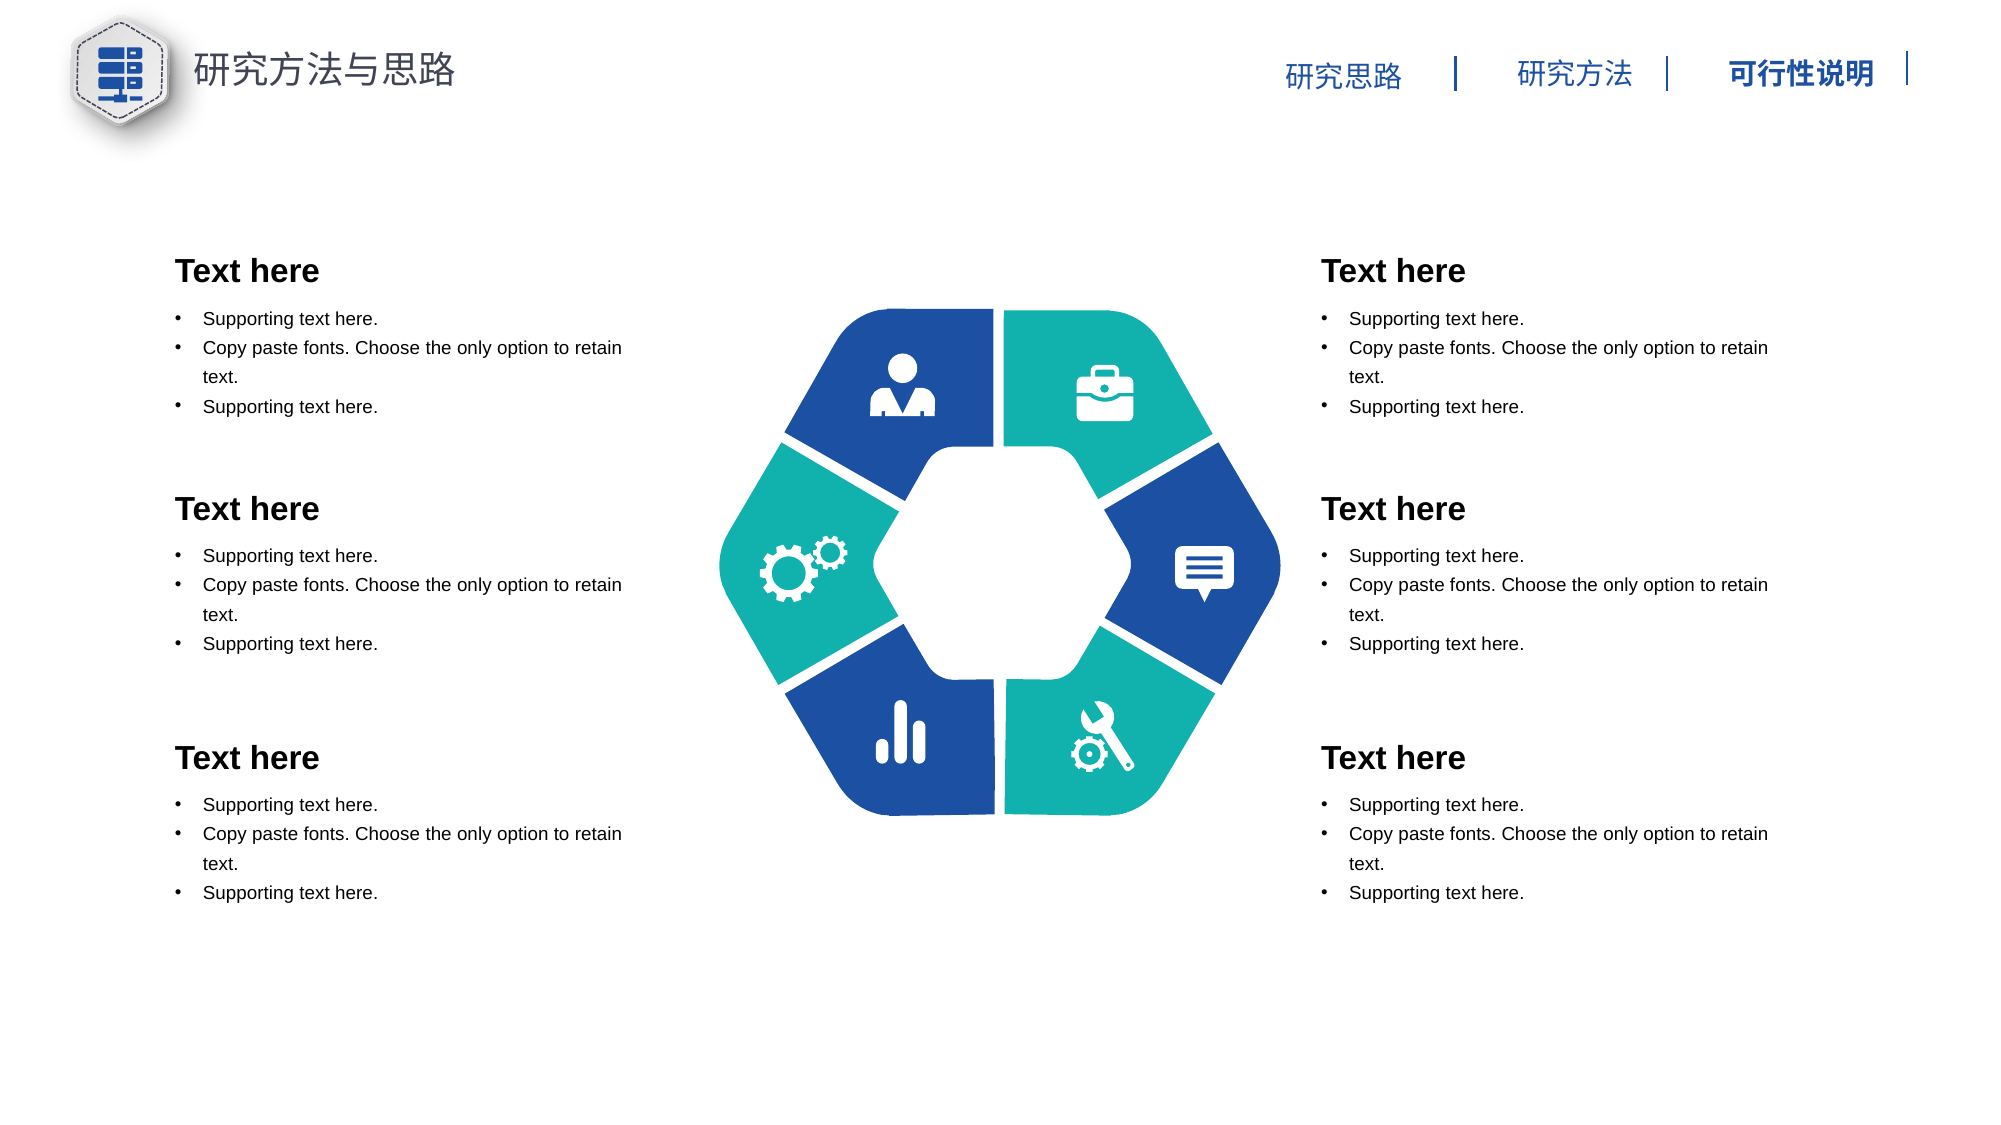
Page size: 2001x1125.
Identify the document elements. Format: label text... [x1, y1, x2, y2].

text_box Text here [160, 227, 760, 312]
text_box Text here [1306, 227, 1906, 312]
text_box Text here [1306, 464, 1906, 550]
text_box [1076, 364, 1134, 422]
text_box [1175, 546, 1234, 603]
text_box 研究方法 [1502, 48, 1650, 98]
text_box Supporting text here. Copy paste fonts. Choose the only option to retain text. Supporting text here. [160, 550, 665, 713]
text_box [784, 308, 994, 502]
text_box [1003, 310, 1213, 500]
text_box Text here [160, 713, 760, 799]
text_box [759, 535, 848, 603]
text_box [870, 353, 936, 416]
text_box [1104, 442, 1281, 686]
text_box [1071, 700, 1135, 773]
text_box 研究思路 [1271, 50, 1418, 101]
text_box 研究方法与思路 [182, 40, 490, 97]
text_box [64, 20, 175, 121]
text_box Supporting text here. Copy paste fonts. Choose the only option to retain text. Supporting text here. [160, 312, 665, 464]
text_box [1004, 625, 1216, 816]
text_box Supporting text here. Copy paste fonts. Choose the only option to retain text. Supporting text here. [1306, 312, 1811, 464]
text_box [875, 700, 926, 764]
text_box Text here [1306, 713, 1906, 799]
text_box Text here [160, 464, 760, 550]
text_box Supporting text here. Copy paste fonts. Choose the only option to retain text. Supporting text here. [1306, 799, 1811, 967]
text_box Supporting text here. Copy paste fonts. Choose the only option to retain text. Supporting text here. [160, 799, 665, 967]
text_box 可行性说明 [1713, 48, 1890, 98]
text_box [719, 442, 900, 686]
text_box Supporting text here. Copy paste fonts. Choose the only option to retain text. Supporting text here. [1306, 550, 1811, 713]
text_box [784, 623, 995, 816]
